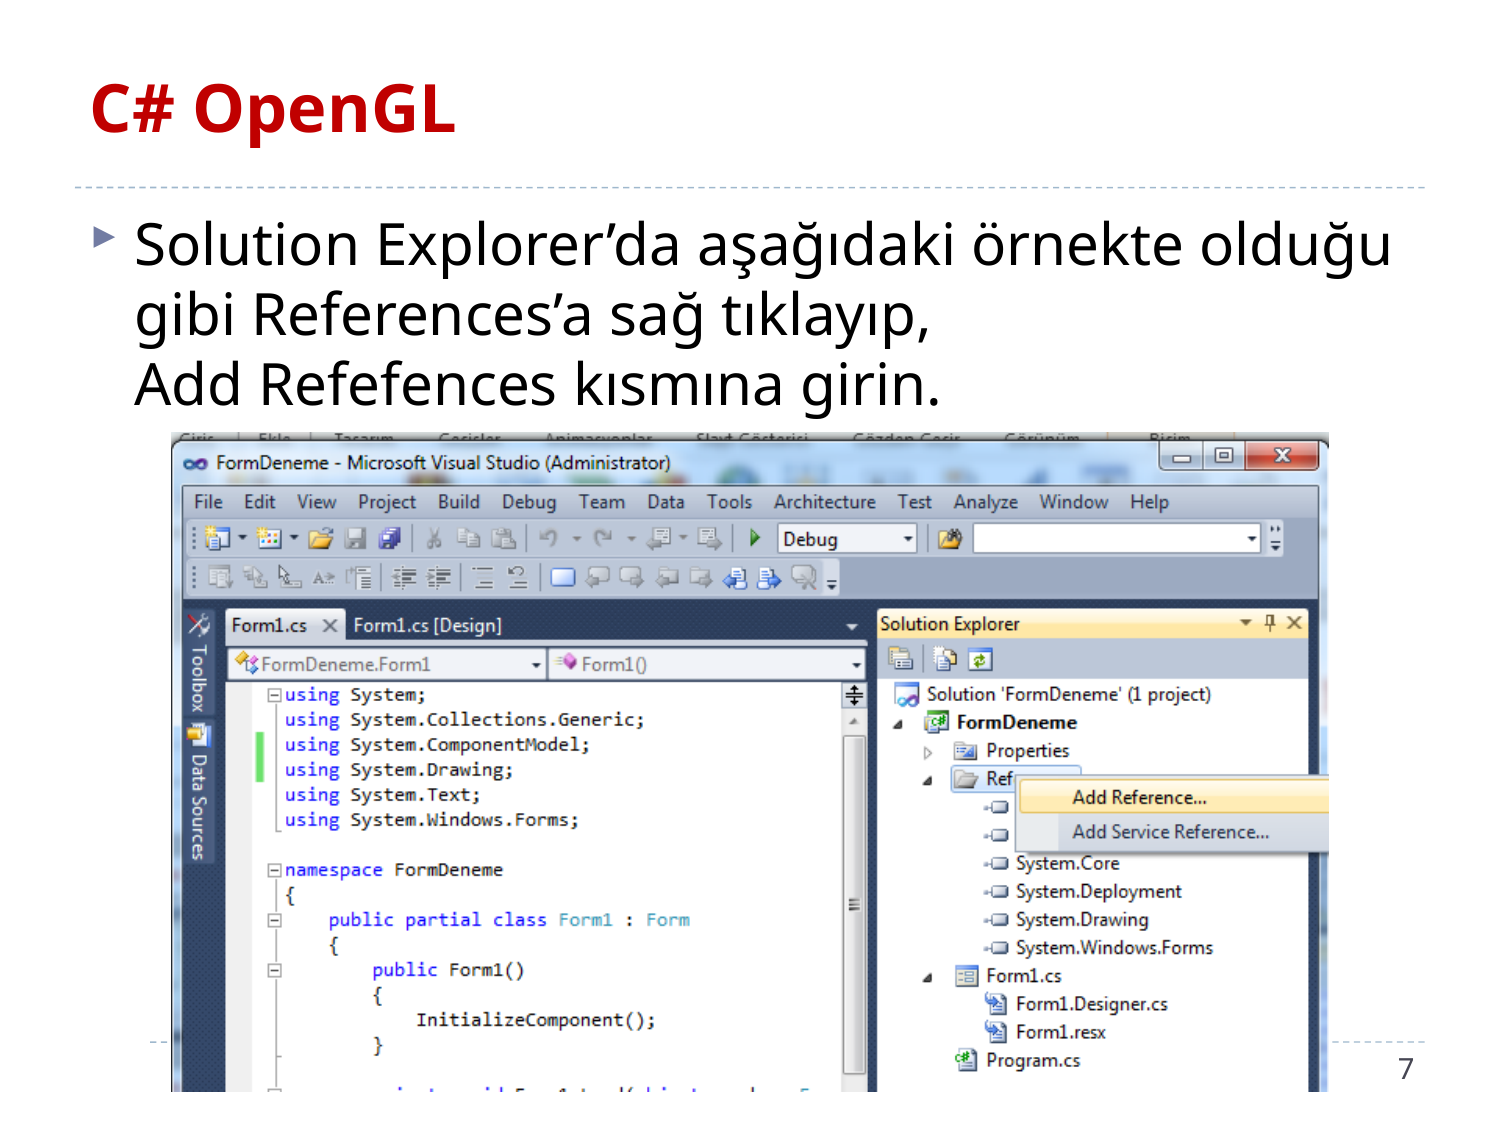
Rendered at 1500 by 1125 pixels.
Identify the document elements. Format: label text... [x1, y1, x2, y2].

picture [170, 432, 1330, 1093]
list Solution Explorer’da aşağıdaki örnekte olduğu gibi References’a sağ tıklayıp, Add Refefences kısmına girin. [75, 200, 1425, 1010]
title C# OpenGL [75, 24, 1425, 188]
slide_number 7 [1331, 1042, 1430, 1103]
